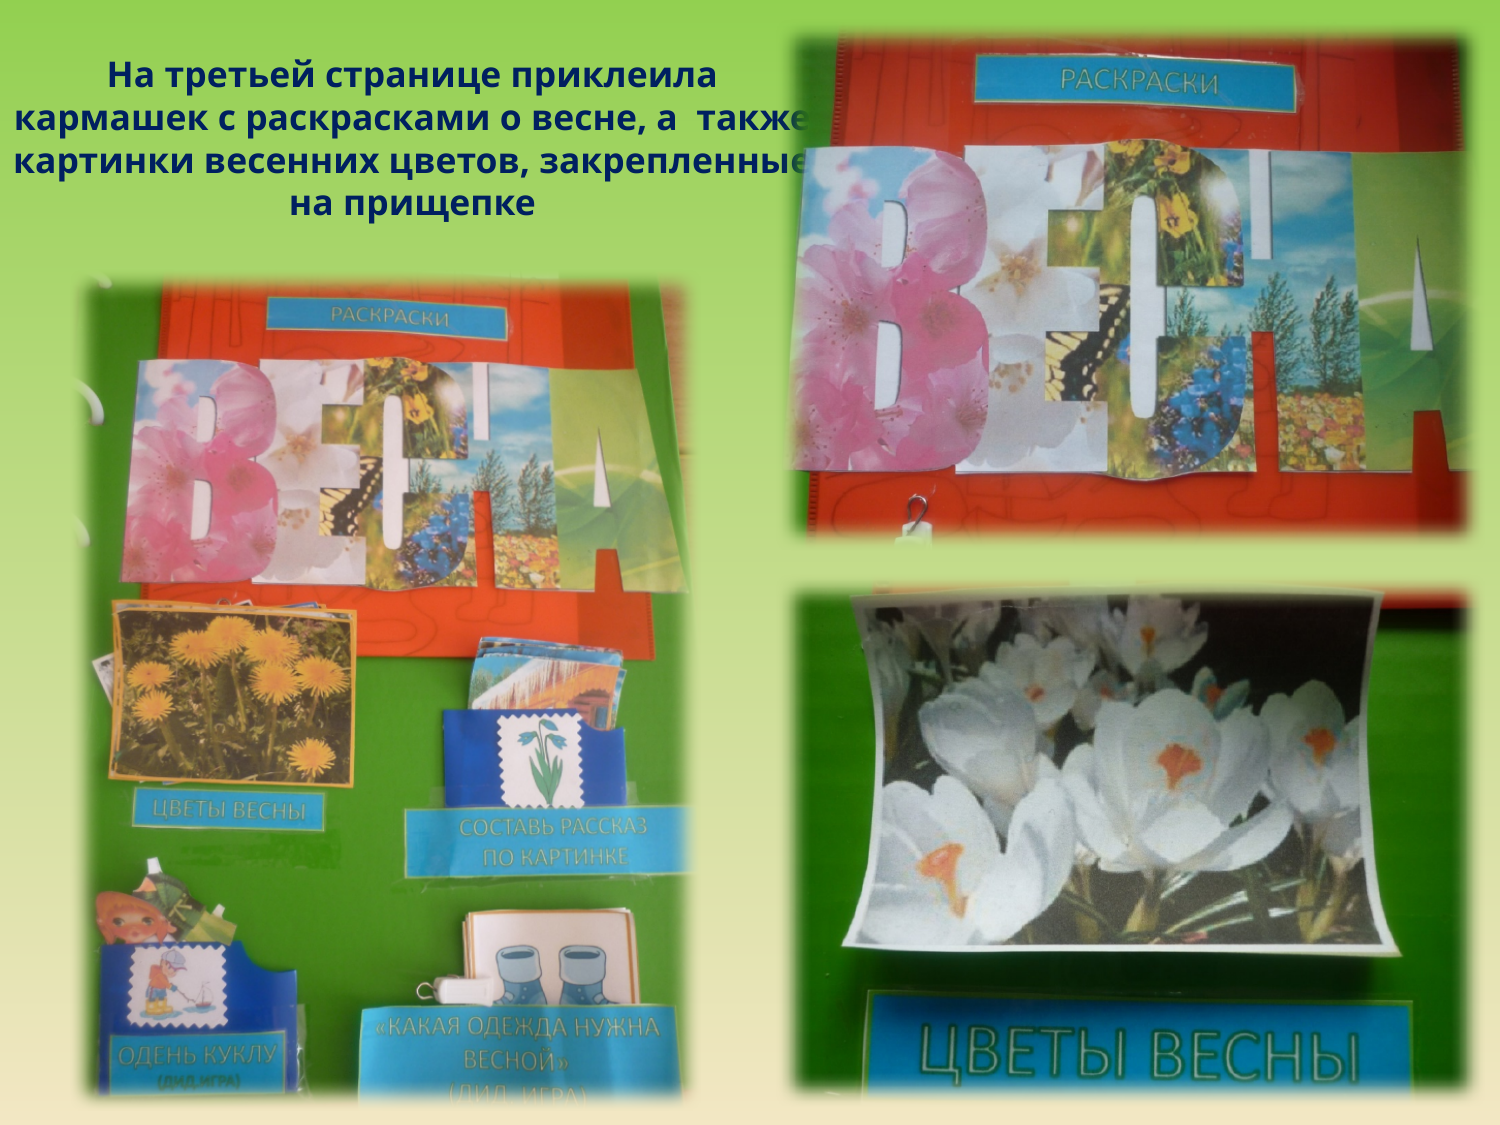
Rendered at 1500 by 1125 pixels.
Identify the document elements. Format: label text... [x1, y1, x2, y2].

title На третьей странице приклеила кармашек с раскрасками о весне, а также картинки весенних цветов, закрепленные на прищепке [0, 44, 776, 231]
picture [0, 18, 1486, 1107]
